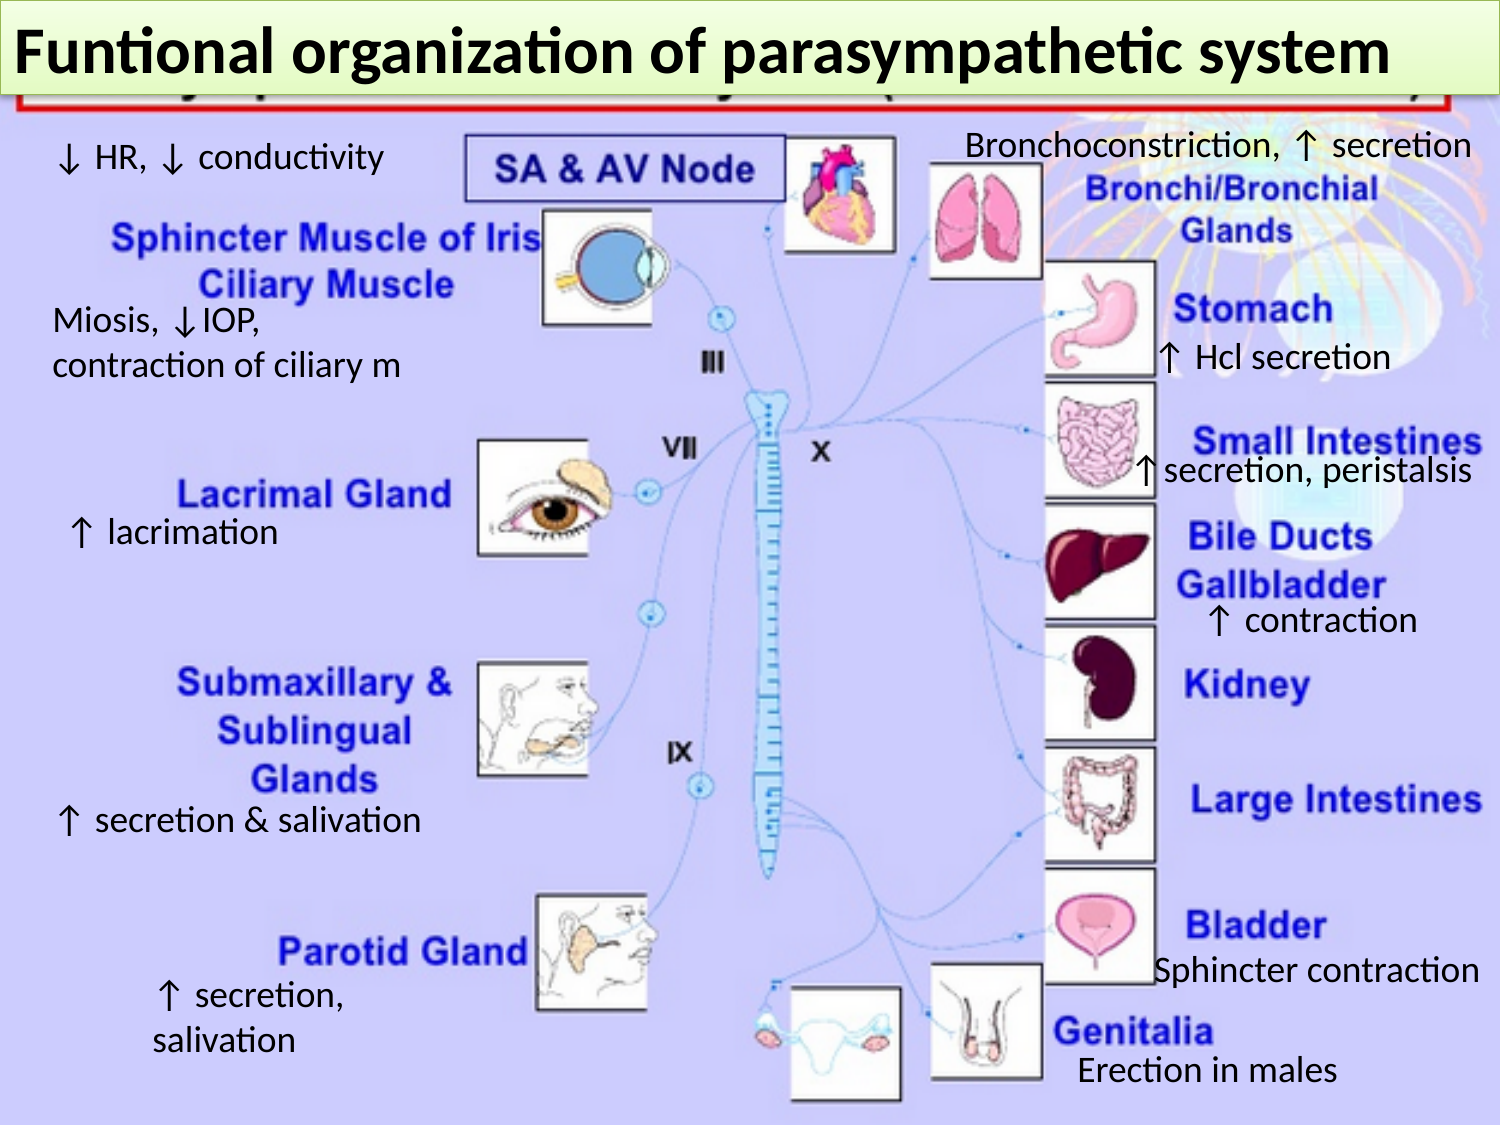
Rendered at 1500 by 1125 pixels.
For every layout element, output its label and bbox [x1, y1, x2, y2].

list [0, 0, 1500, 1125]
